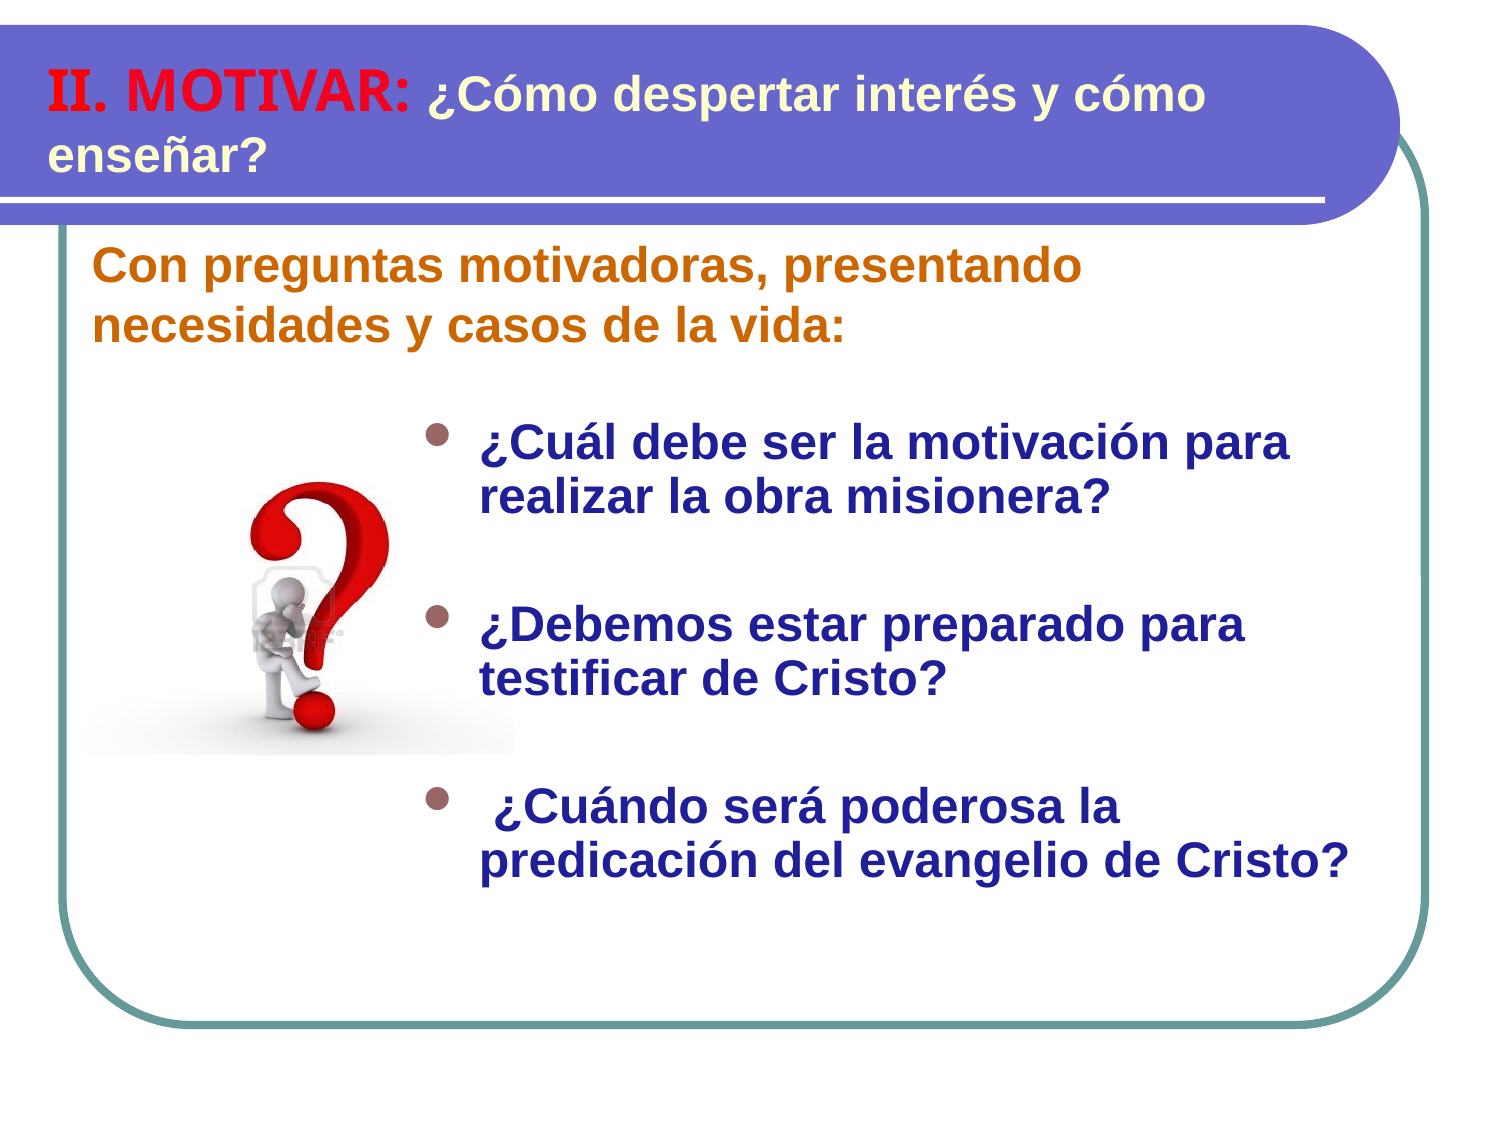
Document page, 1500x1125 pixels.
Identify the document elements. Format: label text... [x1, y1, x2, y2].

list ¿Cuál debe ser la motivación para realizar la obra misionera? ¿Debemos estar preparado para testificar de Cristo? ¿Cuándo será poderosa la predicación del evangelio de Cristo? [407, 408, 1377, 988]
title II. MOTIVAR: ¿Cómo despertar interés y cómo enseñar? [31, 42, 1348, 193]
text_box Con preguntas motivadoras, presentando necesidades y casos de la vida: [76, 225, 1326, 360]
picture [84, 461, 514, 755]
